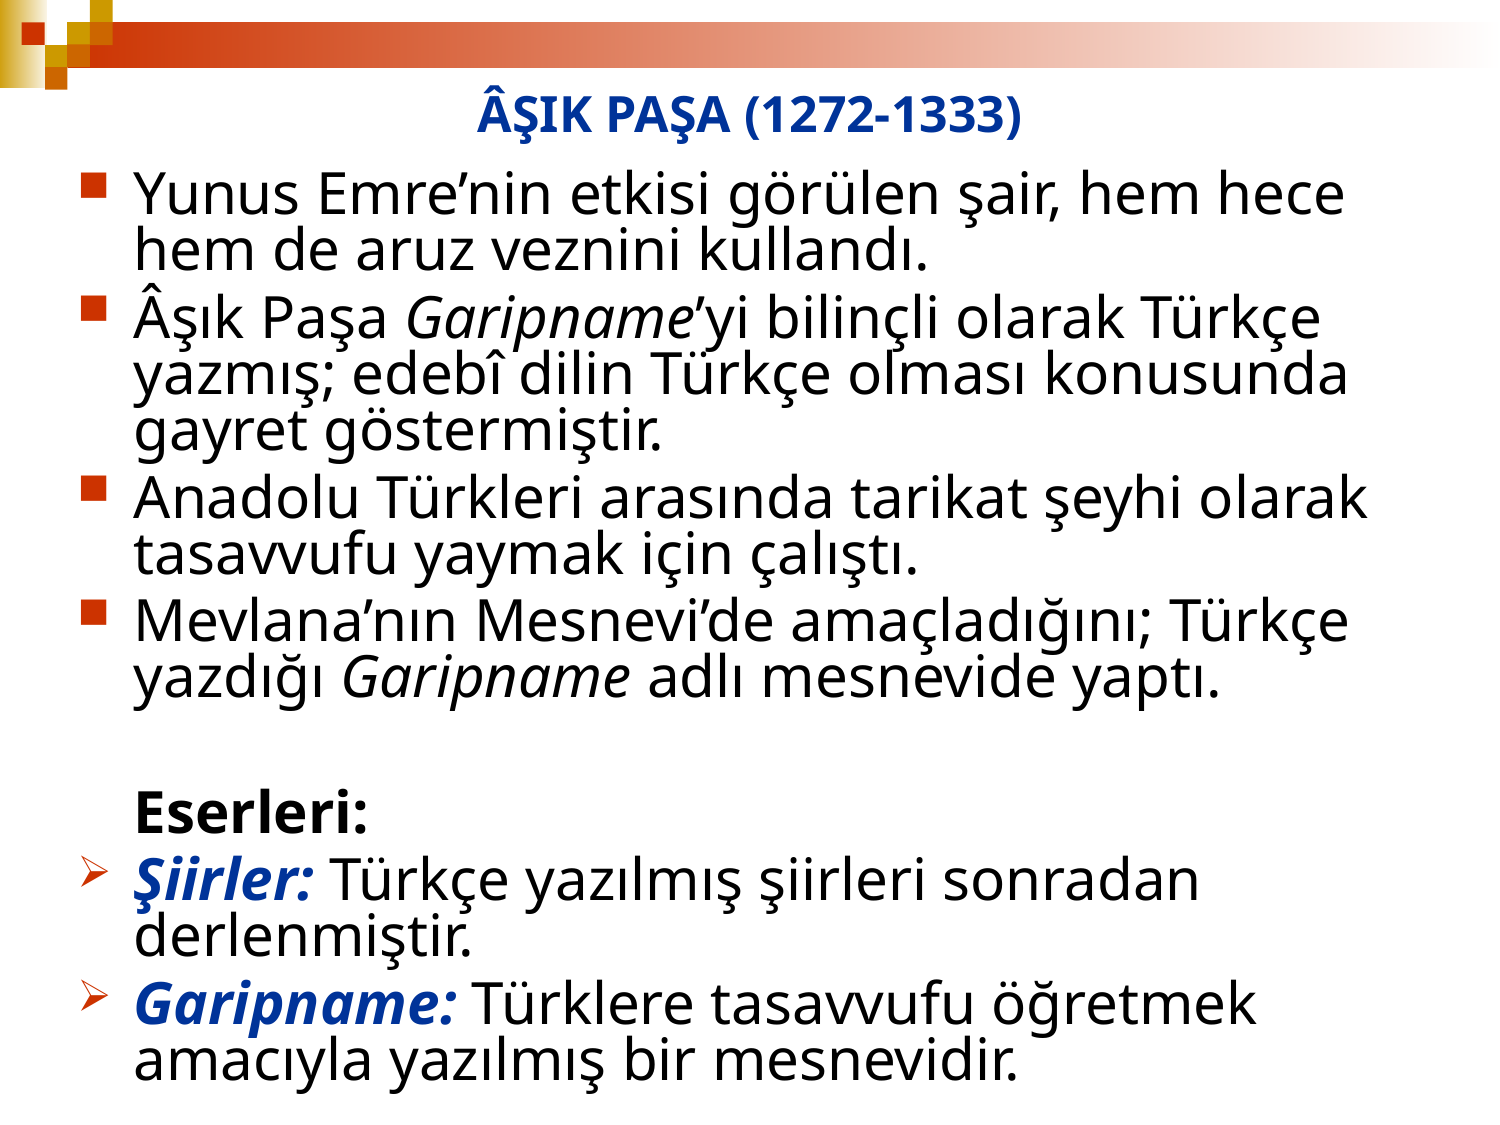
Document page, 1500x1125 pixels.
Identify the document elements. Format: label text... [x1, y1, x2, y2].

list Yunus Emre’nin etkisi görülen şair, hem hece hem de aruz veznini kullandı. Âşık Paşa Garipname’yi bilinçli olarak Türkçe yazmış; edebî dilin Türkçe olması konusunda gayret göstermiştir. Anadolu Türkleri arasında tarikat şeyhi olarak tasavvufu yaymak için çalıştı. Mevlana’nın Mesnevi’de amaçladığını; Türkçe yazdığı Garipname adlı mesnevide yaptı. Eserleri: Şiirler: Türkçe yazılmış şiirleri sonradan derlenmiştir. Garipname: Türklere tasavvufu öğretmek amacıyla yazılmış bir mesnevidir. [62, 162, 1425, 1063]
title ÂŞIK PAŞA (1272-1333) [75, 75, 1425, 150]
